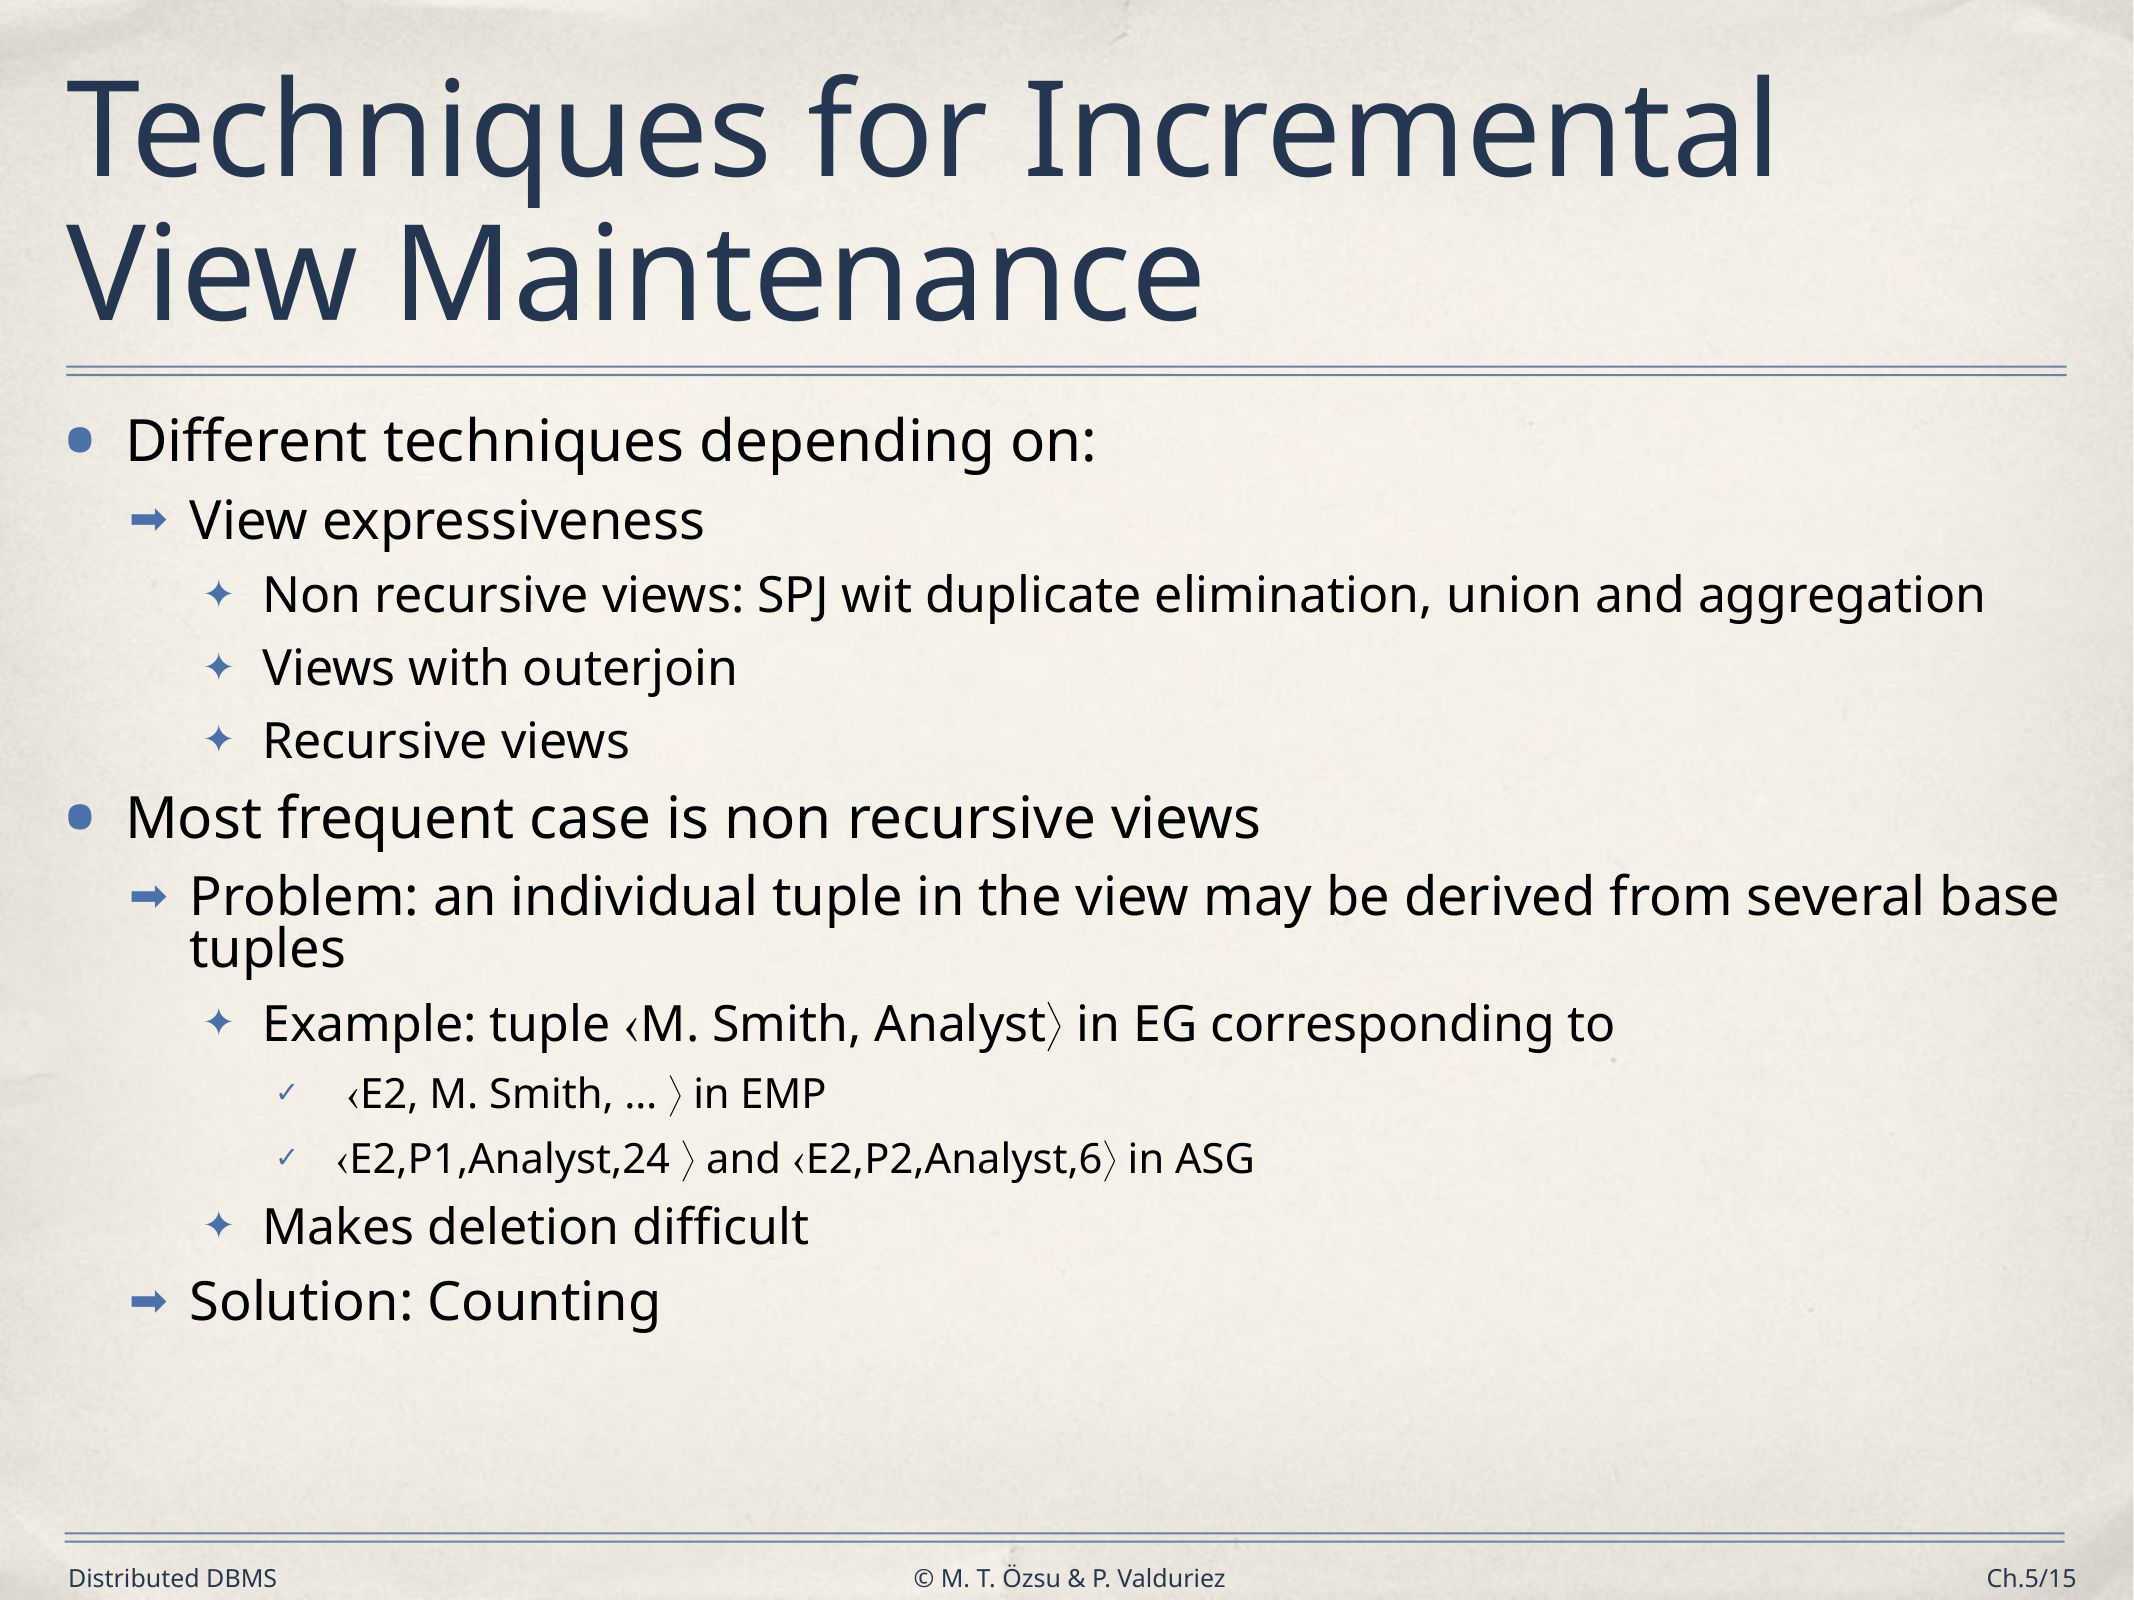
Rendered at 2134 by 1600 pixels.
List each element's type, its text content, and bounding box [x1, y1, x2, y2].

picture [0, 0, 2134, 1600]
list Different techniques depending on: View expressiveness Non recursive views: SPJ wit duplicate elimination, union and aggregation Views with outerjoin Recursive views Most frequent case is non recursive views Problem: an individual tuple in the view may be derived from several base tuples Example: tuple M. Smith, Analyst in EG corresponding to E2, M. Smith, …  in EMP E2,P1,Analyst,24  and E2,P2,Analyst,6 in ASG Makes deletion difficult Solution: Counting [56, 408, 2073, 1519]
title Techniques for Incremental View Maintenance [58, 72, 2075, 338]
